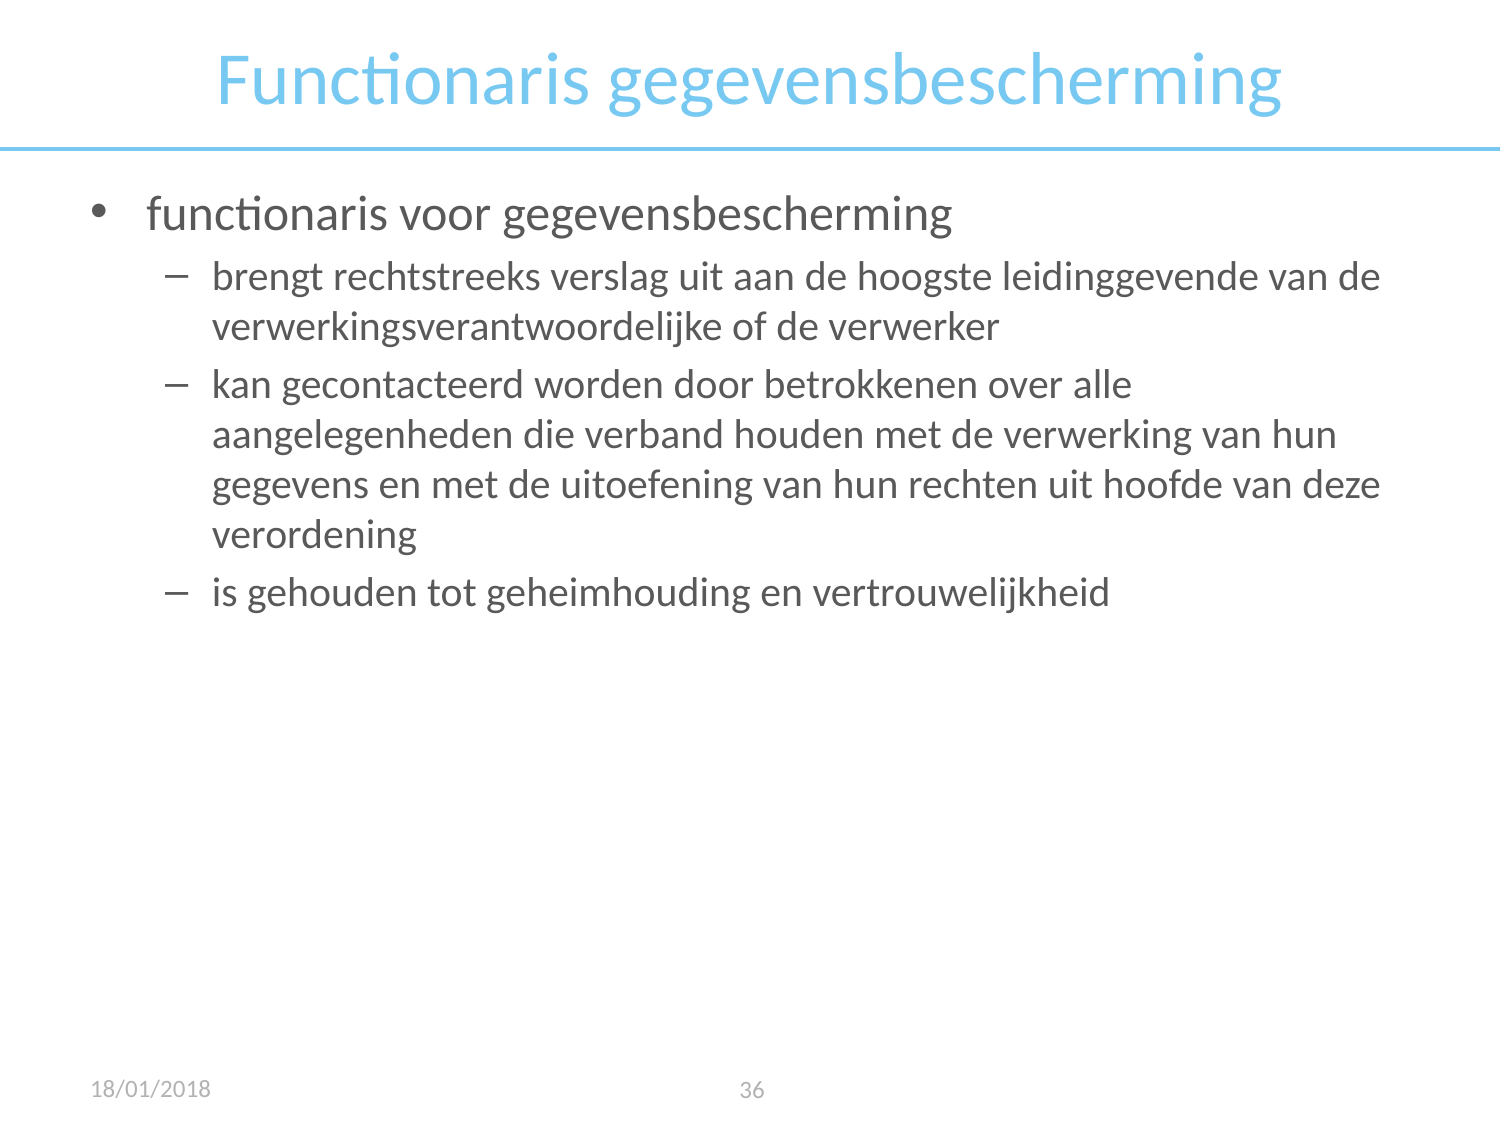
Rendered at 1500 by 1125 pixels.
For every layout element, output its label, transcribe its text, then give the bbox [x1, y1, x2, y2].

title Functionaris gegevensbescherming [0, 0, 1500, 149]
slide_number 36 [577, 1058, 928, 1119]
list functionaris voor gegevensbescherming brengt rechtstreeks verslag uit aan de hoogste leidinggevende van de verwerkingsverantwoordelijke of de verwerker kan gecontacteerd worden door betrokkenen over alle aangelegenheden die verband houden met de verwerking van hun gegevens en met de uitoefening van hun rechten uit hoofde van deze verordening is gehouden tot geheimhouding en vertrouwelijkheid [75, 172, 1425, 1035]
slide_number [75, 1057, 425, 1118]
